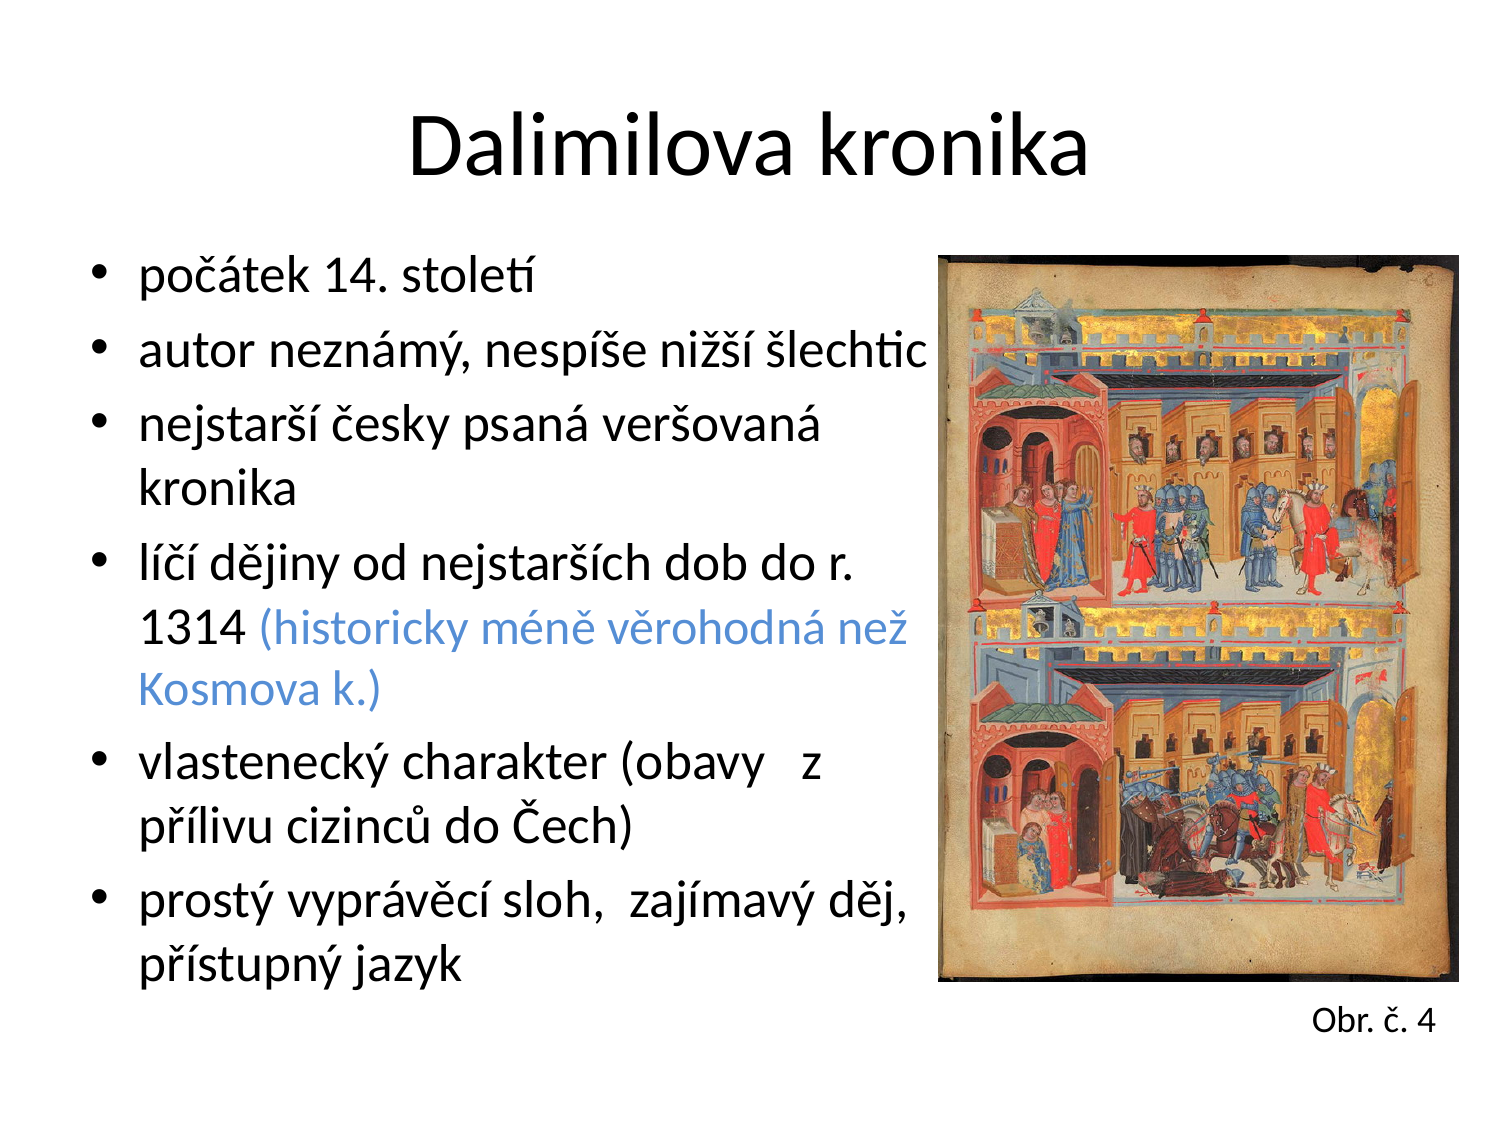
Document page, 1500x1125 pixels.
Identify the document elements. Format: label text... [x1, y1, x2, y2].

title Dalimilova kronika [75, 45, 1425, 233]
picture [938, 255, 1459, 982]
text_box Obr. č. 4 [1246, 989, 1459, 1048]
list počátek 14. století autor neznámý, nespíše nižší šlechtic nejstarší česky psaná veršovaná kronika líčí dějiny od nejstarších dob do r. 1314 (historicky méně věrohodná než Kosmova k.) vlastenecký charakter (obavy z přílivu cizinců do Čech) prostý vyprávěcí sloh, zajímavý děj, přístupný jazyk [75, 231, 951, 1059]
